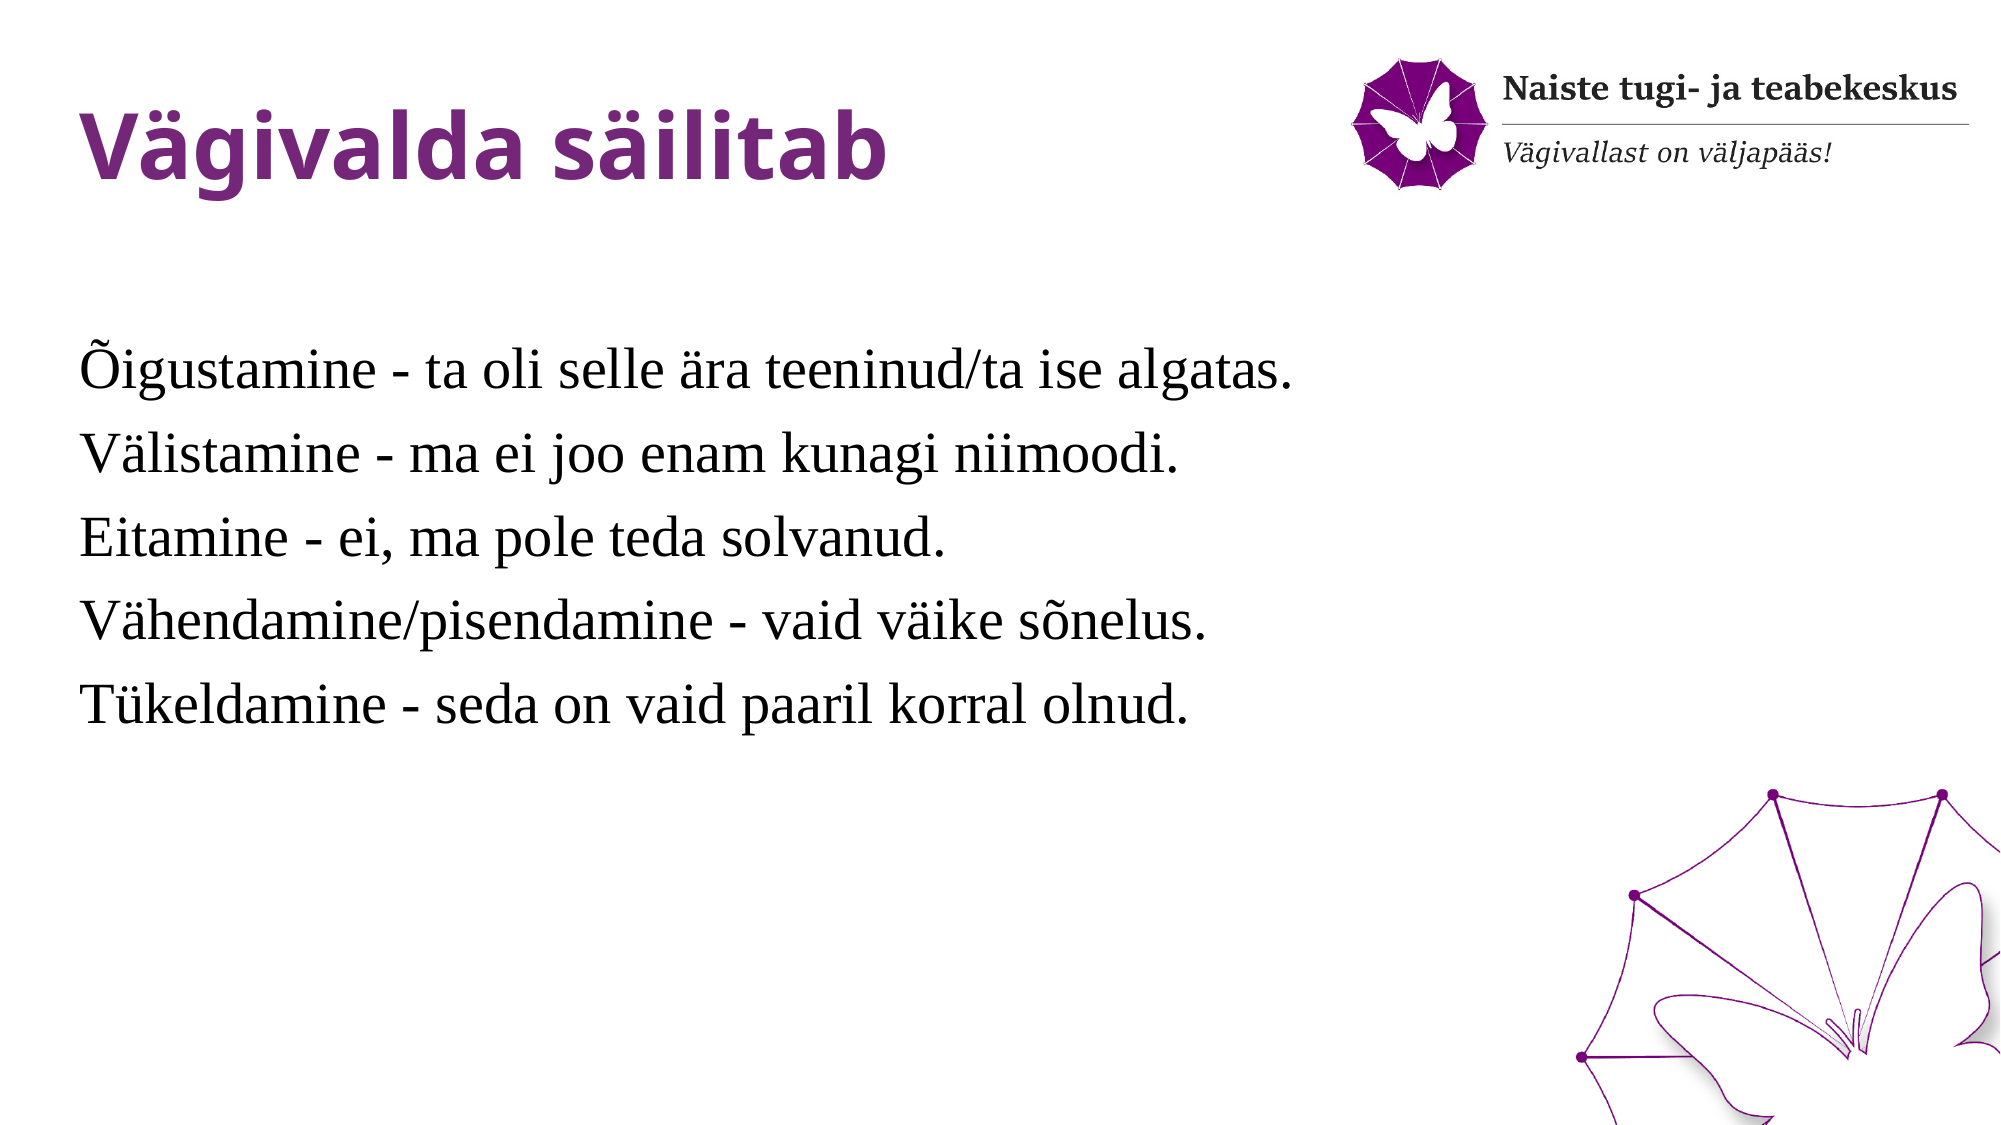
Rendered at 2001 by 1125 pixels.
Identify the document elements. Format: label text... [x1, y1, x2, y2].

picture [1327, 34, 1999, 213]
title Vägivalda säilitab [64, 34, 1294, 265]
picture [1524, 755, 2001, 1125]
list Õigustamine - ta oli selle ära teeninud/ta ise algatas. Välistamine - ma ei joo enam kunagi niimoodi. Eitamine - ei, ma pole teda solvanud. Vähendamine/pisendamine - vaid väike sõnelus. Tükeldamine - seda on vaid paaril korral olnud. [64, 331, 1930, 1071]
